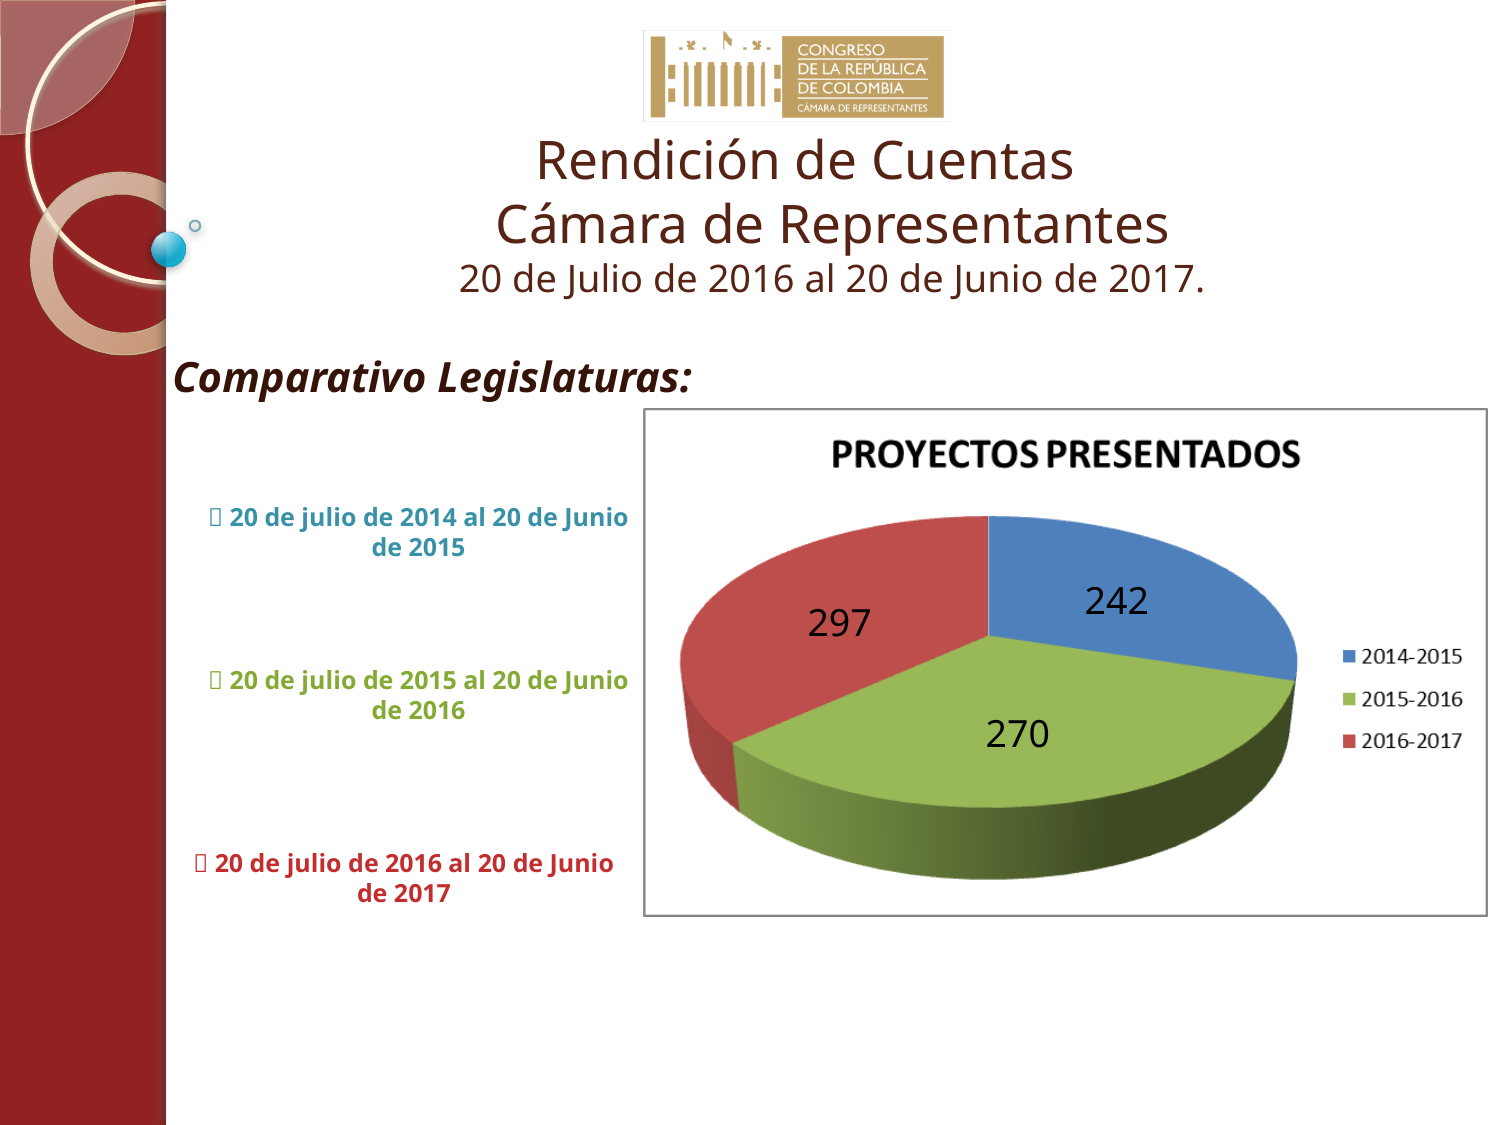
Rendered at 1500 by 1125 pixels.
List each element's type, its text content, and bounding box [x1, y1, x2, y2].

picture [640, 408, 1488, 917]
picture [643, 30, 952, 123]
title Rendición de Cuentas Cámara de Representantes 20 de Julio de 2016 al 20 de Junio de 2017. [301, 118, 1365, 308]
text_box  20 de julio de 2015 al 20 de Junio de 2016 [185, 656, 633, 732]
subtitle Comparativo Legislaturas: [152, 350, 1500, 1064]
text_box  20 de julio de 2014 al 20 de Junio de 2015 [185, 493, 633, 569]
text_box  20 de julio de 2016 al 20 de Junio de 2017 [170, 840, 633, 916]
